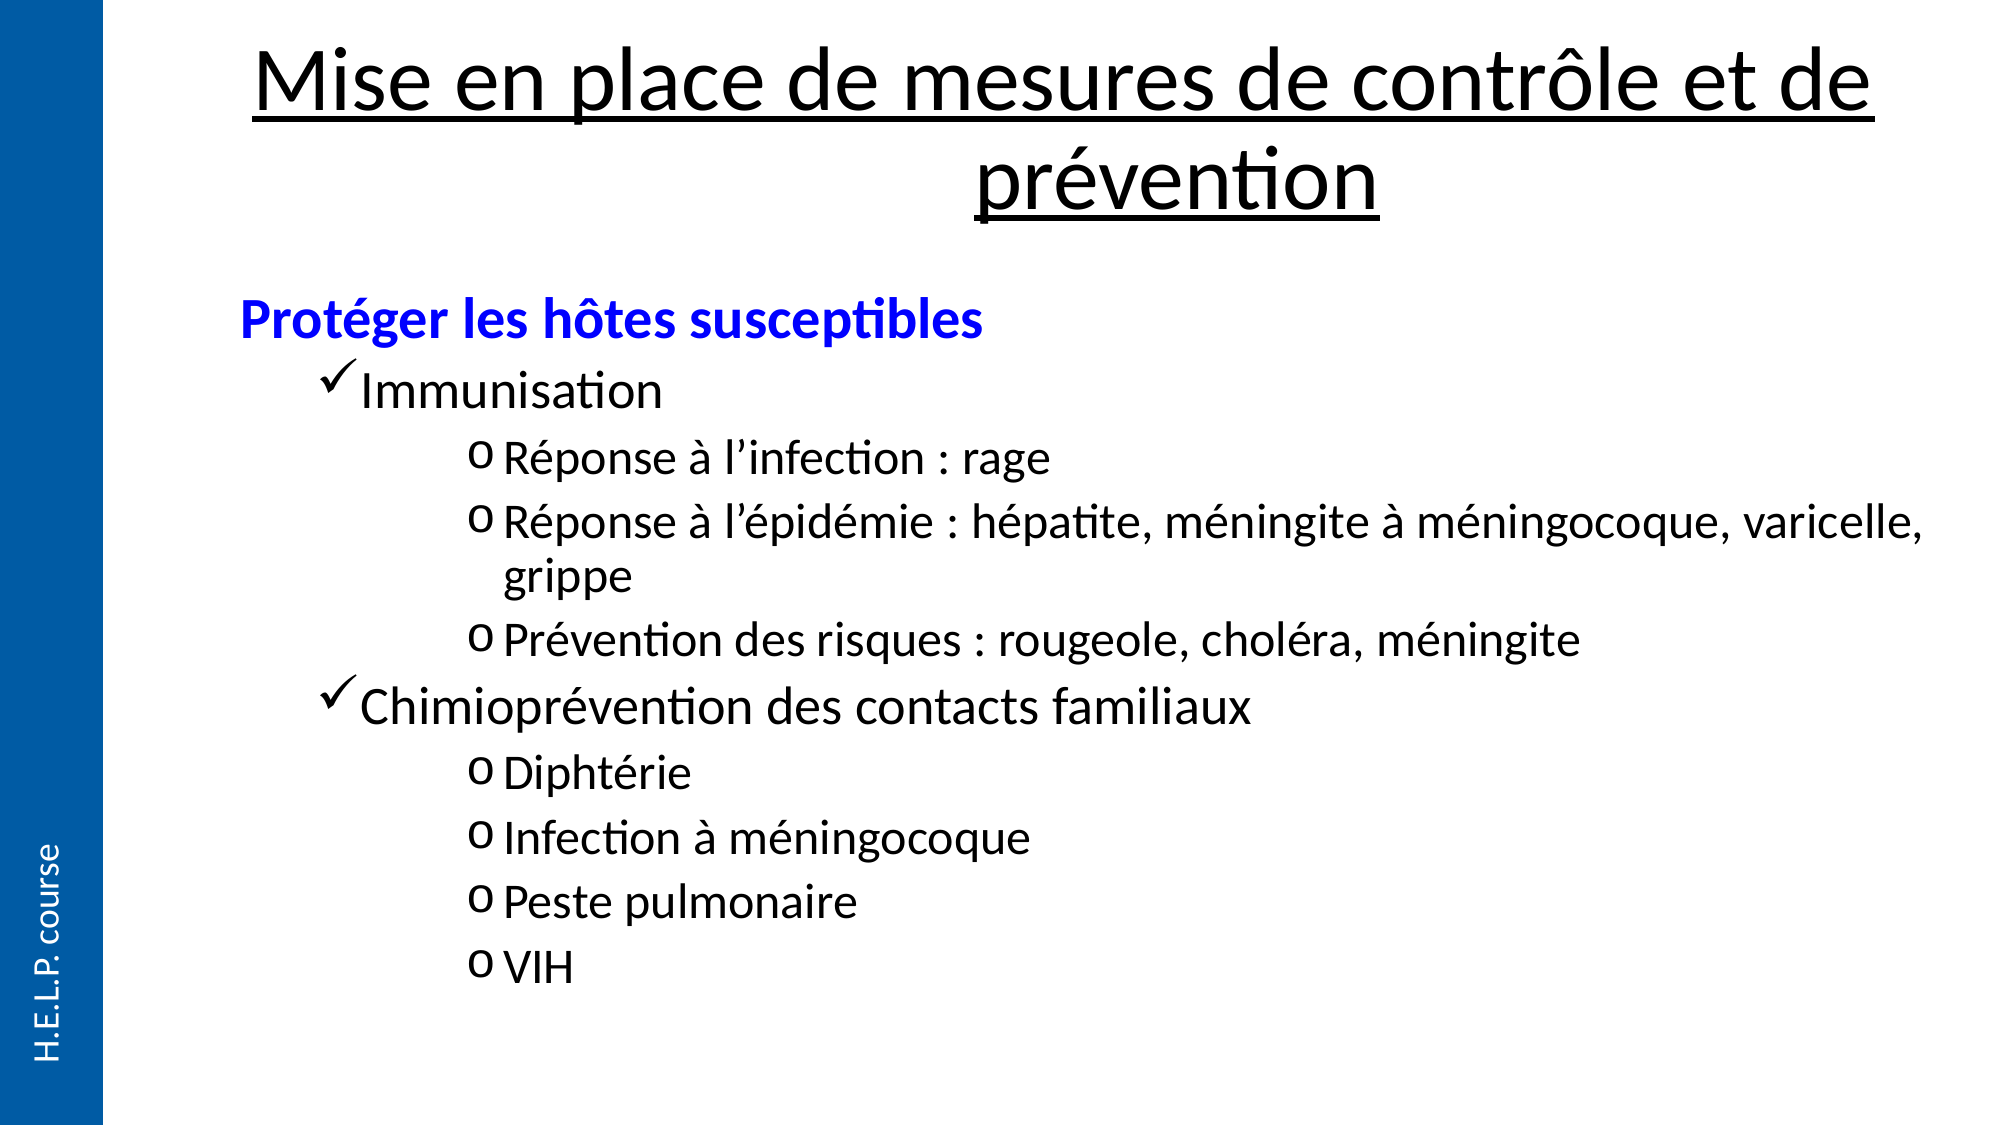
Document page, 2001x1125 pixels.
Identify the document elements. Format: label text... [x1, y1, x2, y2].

title Mise en place de mesures de contrôle et de prévention [201, 21, 1927, 239]
list Protéger les hôtes susceptibles Immunisation Réponse à l’infection : rage Réponse à l’épidémie : hépatite, méningite à méningocoque, varicelle, grippe Prévention des risques : rougeole, choléra, méningite Chimioprévention des contacts familiaux Diphtérie Infection à méningocoque Peste pulmonaire VIH [225, 281, 1951, 1049]
